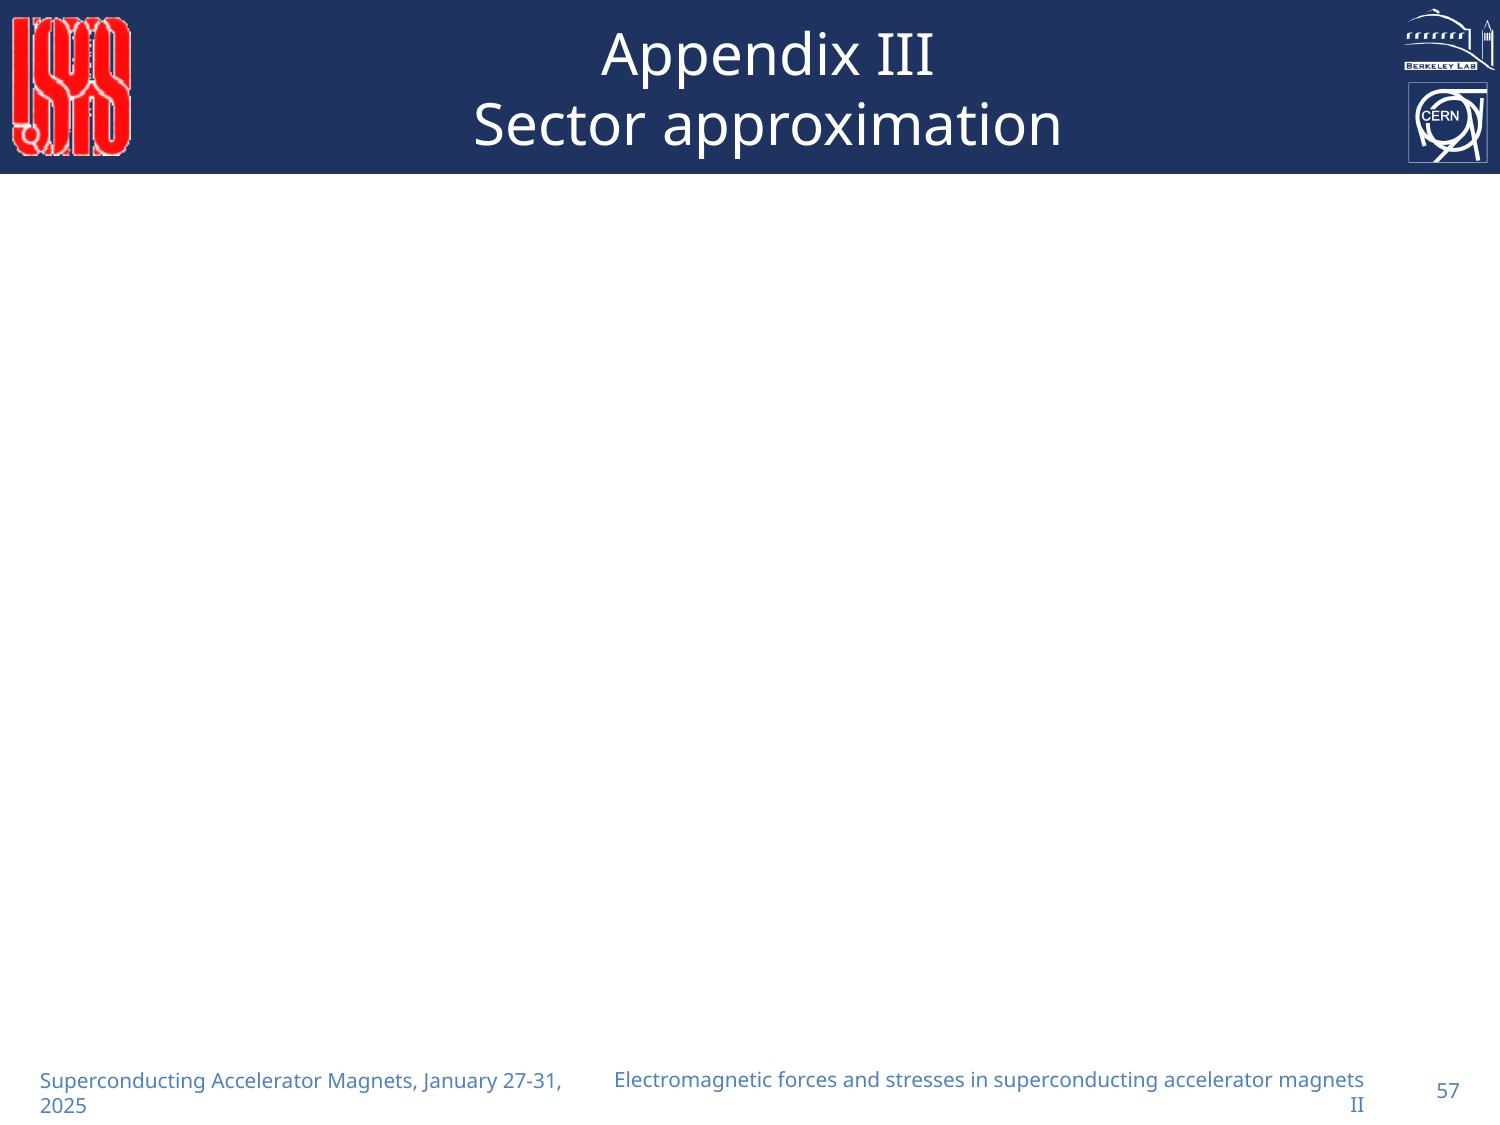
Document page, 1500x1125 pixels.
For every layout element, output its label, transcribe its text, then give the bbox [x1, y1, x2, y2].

picture [1403, 77, 1492, 167]
title Appendix III Sector approximation [137, 0, 1400, 175]
picture [1403, 7, 1495, 71]
footer Electromagnetic forces and stresses in superconducting accelerator magnets II [598, 1072, 1380, 1111]
slide_number 57 [1400, 1072, 1475, 1111]
picture [11, 16, 131, 156]
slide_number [24, 1073, 613, 1113]
